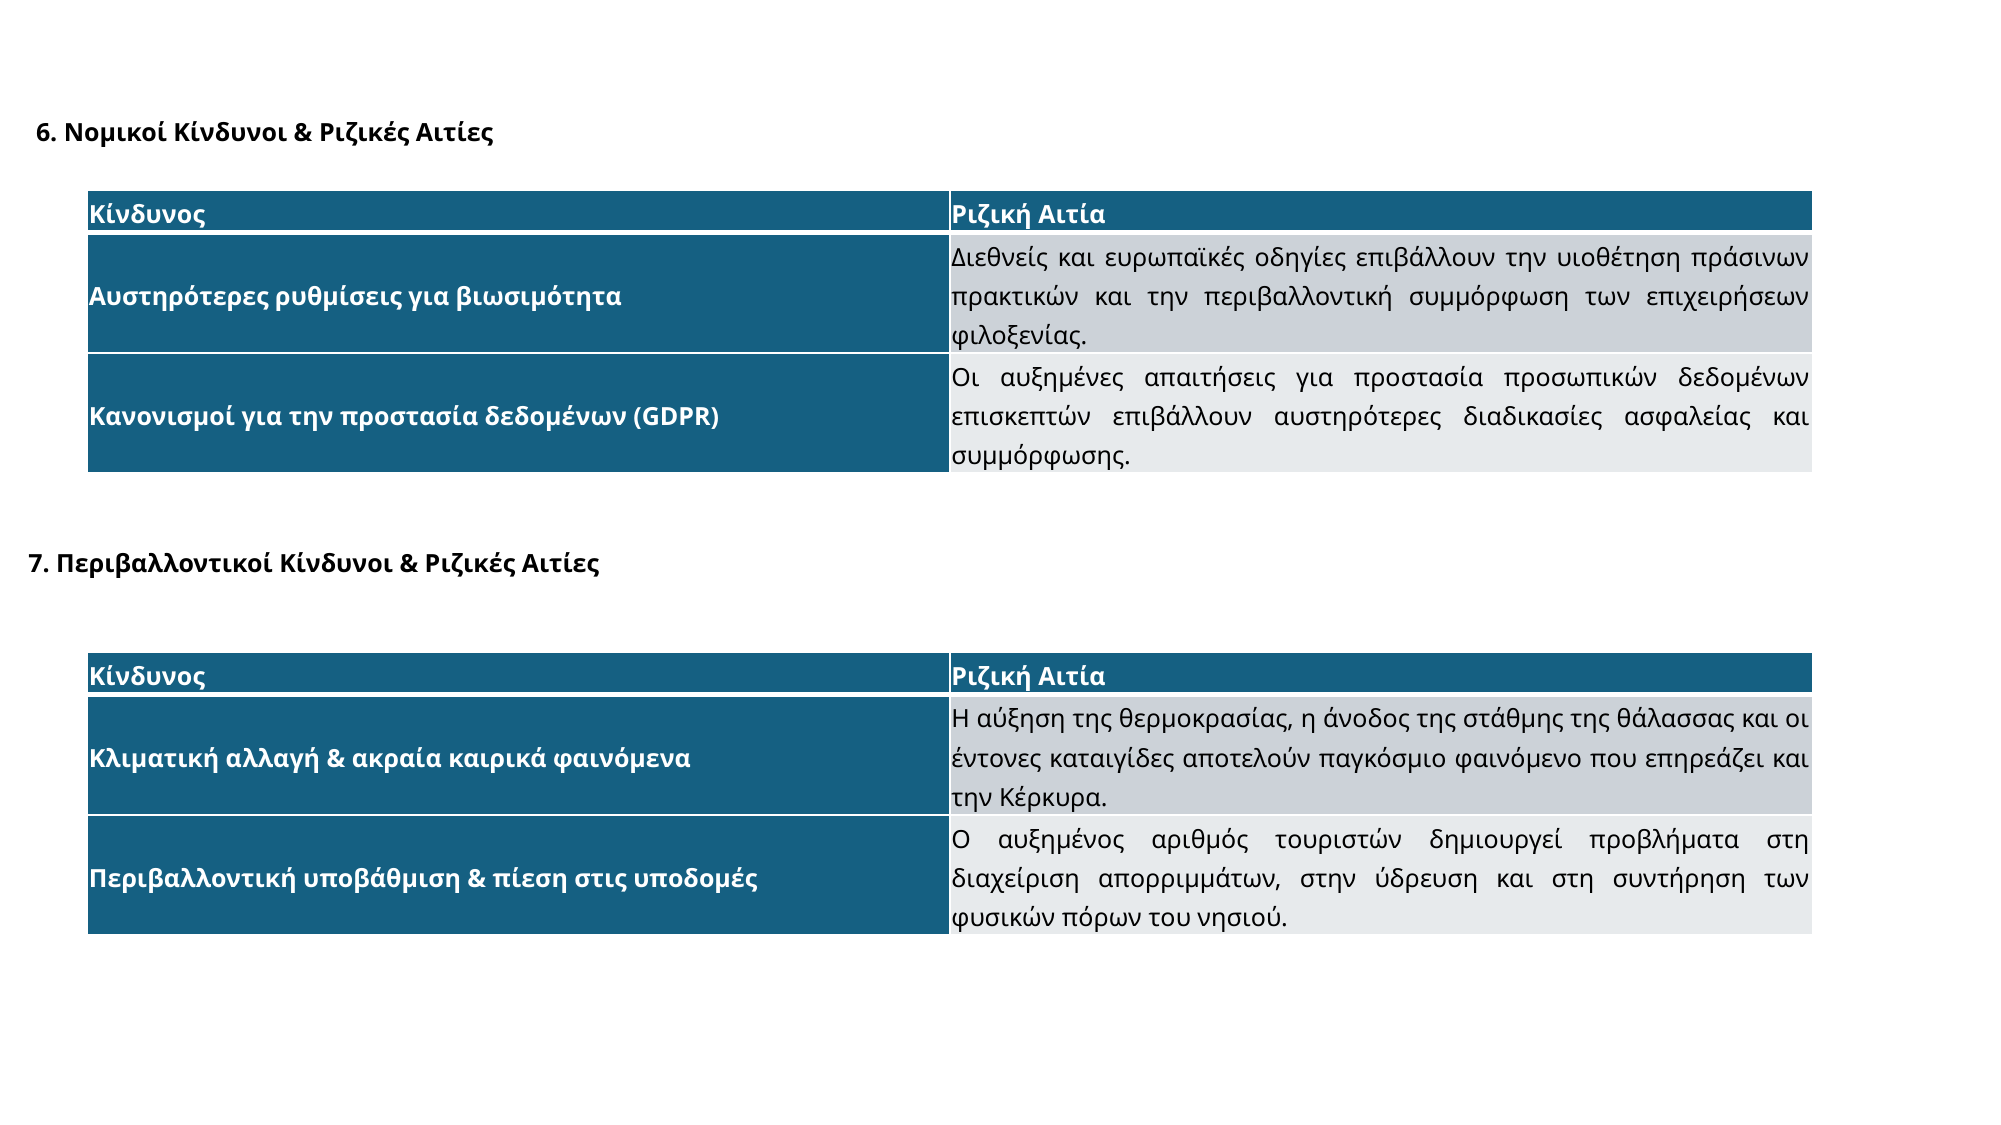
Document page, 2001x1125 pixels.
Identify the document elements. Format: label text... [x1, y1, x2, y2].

table_header Ριζική Αιτία [951, 191, 1812, 230]
table_cell Η αύξηση της θερμοκρασίας, η άνοδος της στάθμης της θάλασσας και οι έντονες καταιγίδες αποτελούν παγκόσμιο φαινόμενο που επηρεάζει και την Κέρκυρα. [951, 697, 1812, 814]
table_cell Οι αυξημένες απαιτήσεις για προστασία προσωπικών δεδομένων επισκεπτών επιβάλλουν αυστηρότερες διαδικασίες ασφαλείας και συμμόρφωσης. [951, 354, 1812, 472]
table_cell Διεθνείς και ευρωπαϊκές οδηγίες επιβάλλουν την υιοθέτηση πράσινων πρακτικών και την περιβαλλοντική συμμόρφωση των επιχειρήσεων φιλοξενίας. [951, 235, 1812, 352]
table_cell Κανονισμοί για την προστασία δεδομένων (GDPR) [88, 354, 949, 472]
table_header Ριζική Αιτία [951, 653, 1812, 692]
table_cell Περιβαλλοντική υποβάθμιση & πίεση στις υποδομές [88, 816, 949, 934]
table_header Κίνδυνος [88, 191, 949, 230]
table_cell Κλιματική αλλαγή & ακραία καιρικά φαινόμενα [88, 697, 949, 814]
table_header Κίνδυνος [88, 653, 949, 692]
text_box 7. Περιβαλλοντικοί Κίνδυνοι & Ριζικές Αιτίες [13, 539, 616, 585]
table_cell Ο αυξημένος αριθμός τουριστών δημιουργεί προβλήματα στη διαχείριση απορριμμάτων, στην ύδρευση και στη συντήρηση των φυσικών πόρων του νησιού. [951, 816, 1812, 934]
table_cell Αυστηρότερες ρυθμίσεις για βιωσιμότητα [88, 235, 949, 352]
text_box 6. Νομικοί Κίνδυνοι & Ριζικές Αιτίες [20, 108, 510, 154]
